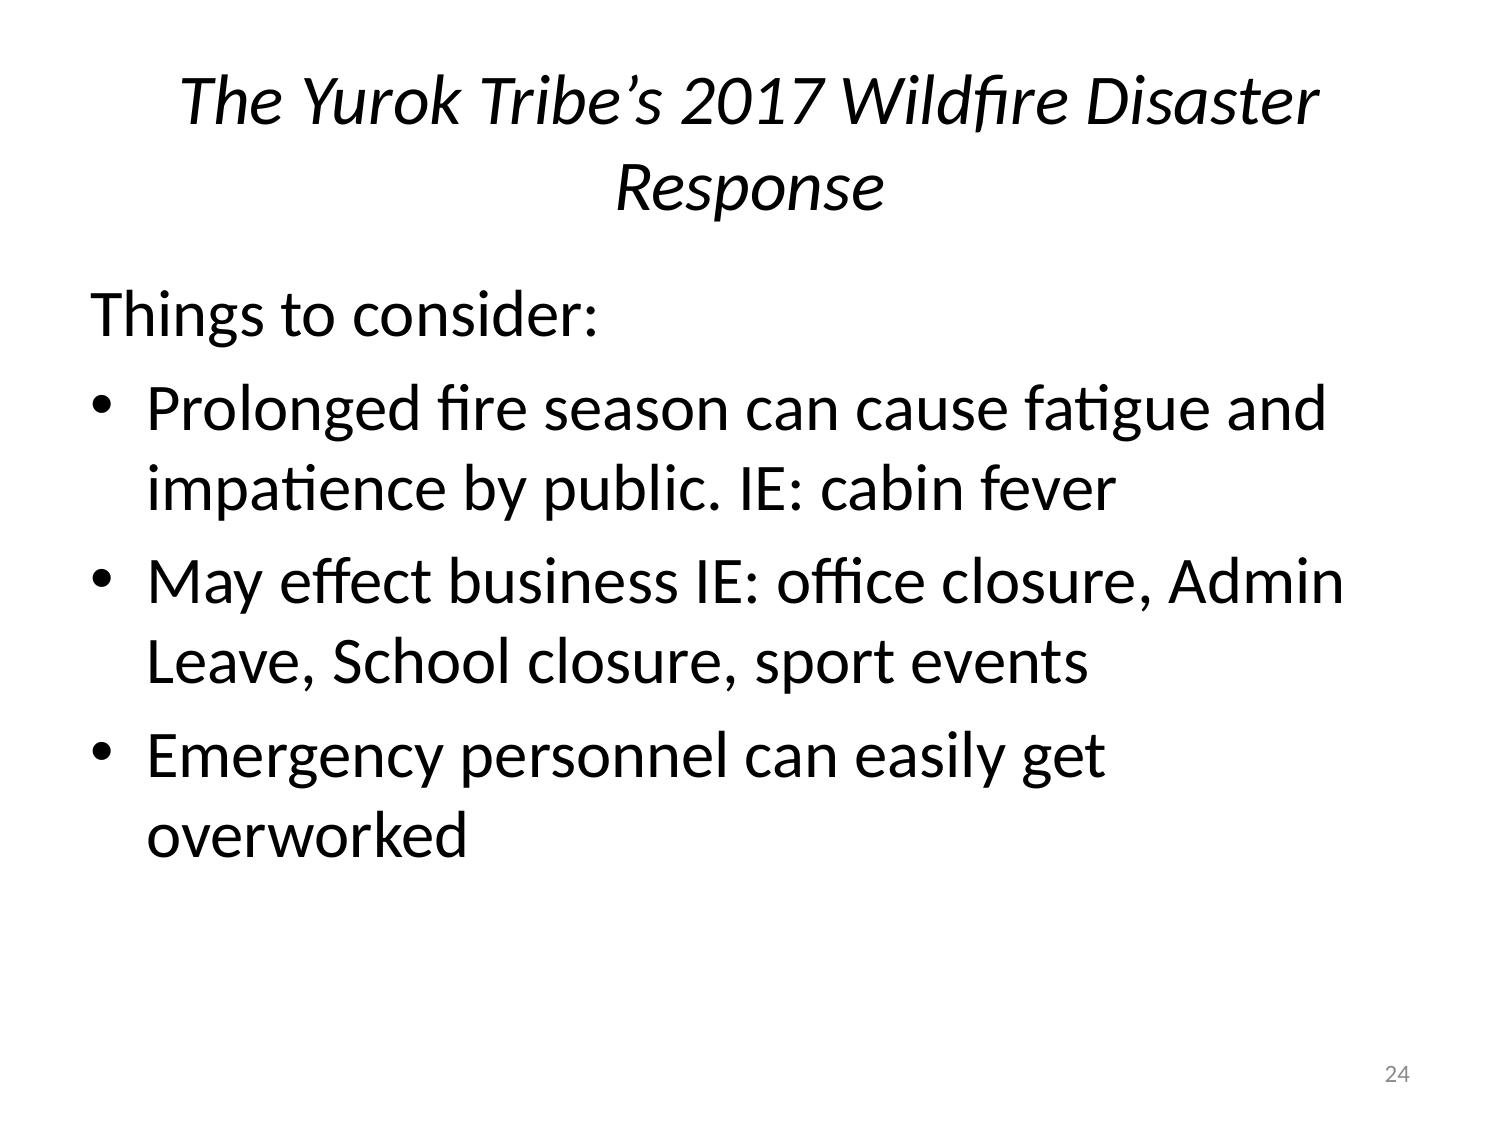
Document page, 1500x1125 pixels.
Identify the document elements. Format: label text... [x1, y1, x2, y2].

title The Yurok Tribe’s 2017 Wildfire Disaster Response [75, 45, 1425, 233]
slide_number 24 [1074, 1042, 1425, 1103]
list Things to consider: Prolonged fire season can cause fatigue and impatience by public. IE: cabin fever May effect business IE: office closure, Admin Leave, School closure, sport events Emergency personnel can easily get overworked [75, 262, 1425, 1075]
